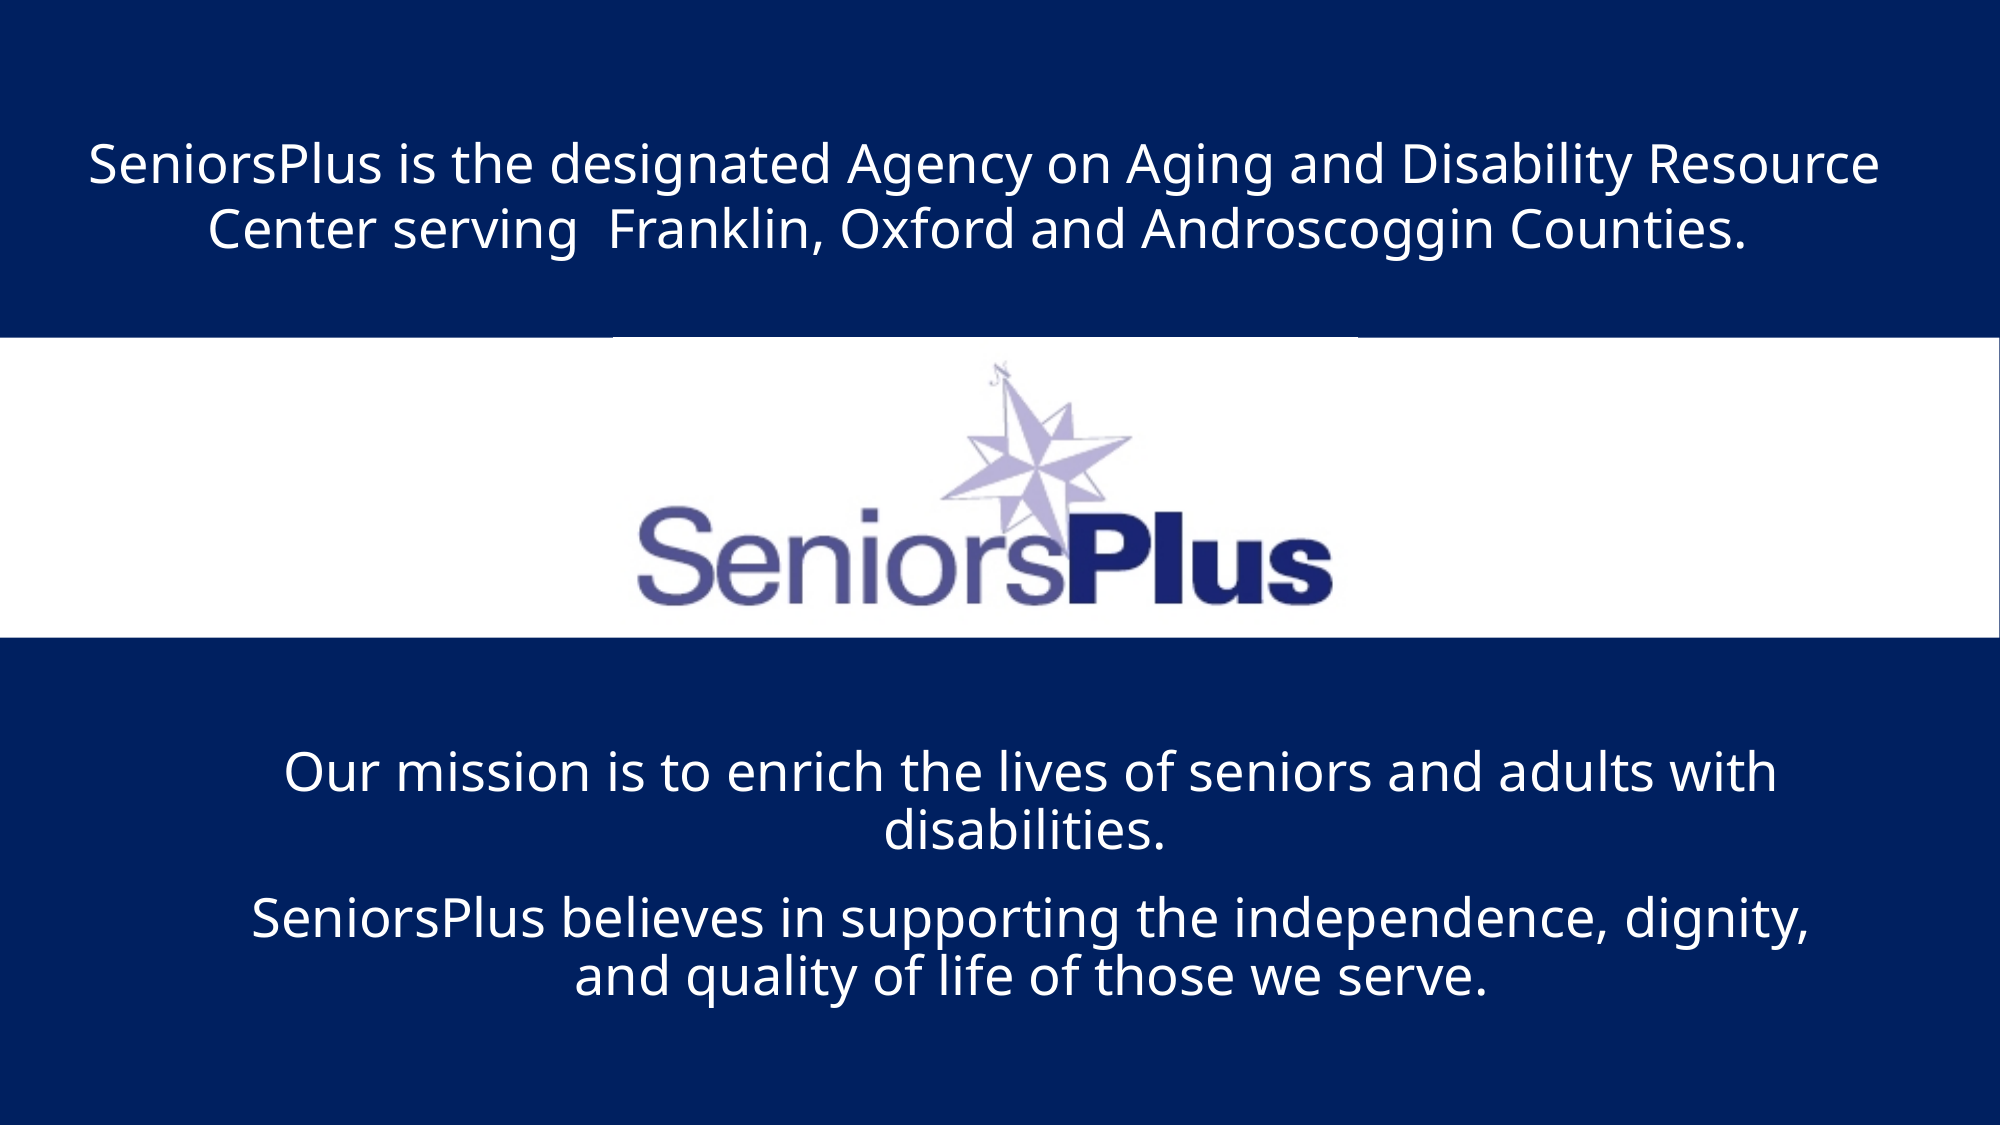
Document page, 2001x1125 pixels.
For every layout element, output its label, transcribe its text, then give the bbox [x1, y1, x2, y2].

subtitle Our mission is to enrich the lives of seniors and adults with disabilities. SeniorsPlus believes in supporting the independence, dignity, and quality of life of those we serve. [221, 736, 1843, 1125]
picture [613, 337, 1358, 637]
text_box SeniorsPlus is the designated Agency on Aging and Disability Resource Center serving Franklin, Oxford and Androscoggin Counties. [43, 121, 1928, 312]
